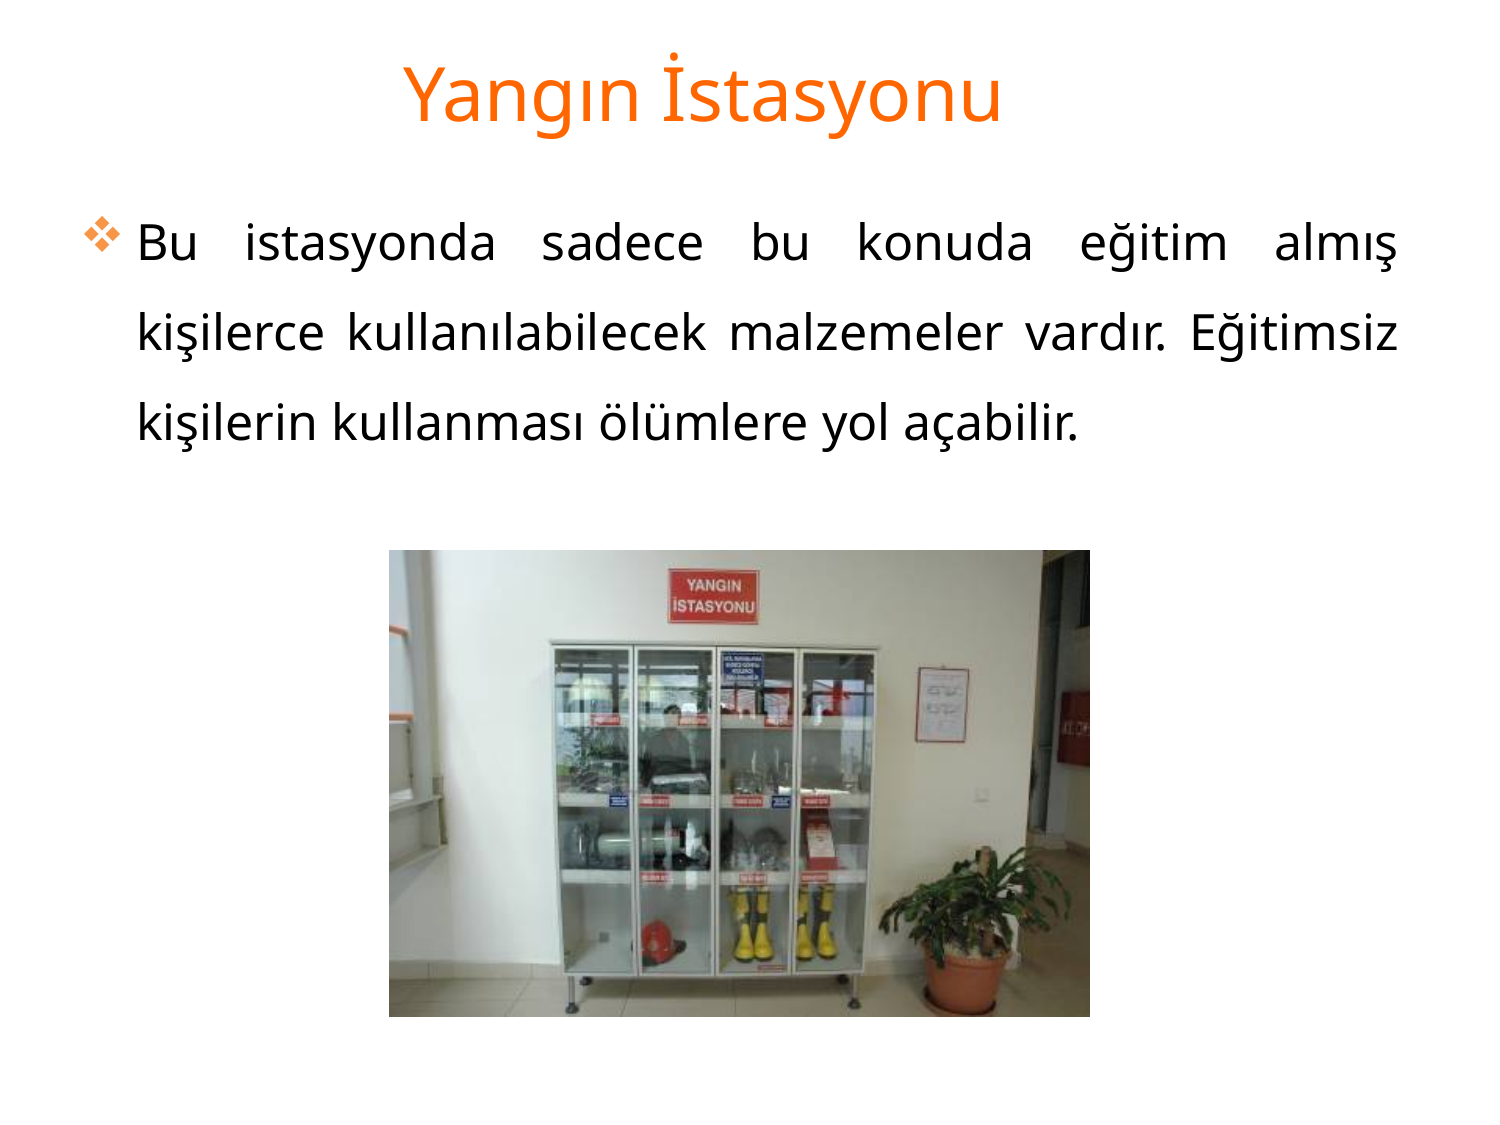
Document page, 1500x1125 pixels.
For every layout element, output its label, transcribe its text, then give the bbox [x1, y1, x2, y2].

title Yangın İstasyonu [29, 21, 1380, 161]
picture [389, 550, 1091, 1017]
list Bu istasyonda sadece bu konuda eğitim almış kişilerce kullanılabilecek malzemeler vardır. Eğitimsiz kişilerin kullanması ölümlere yol açabilir. [64, 172, 1415, 516]
